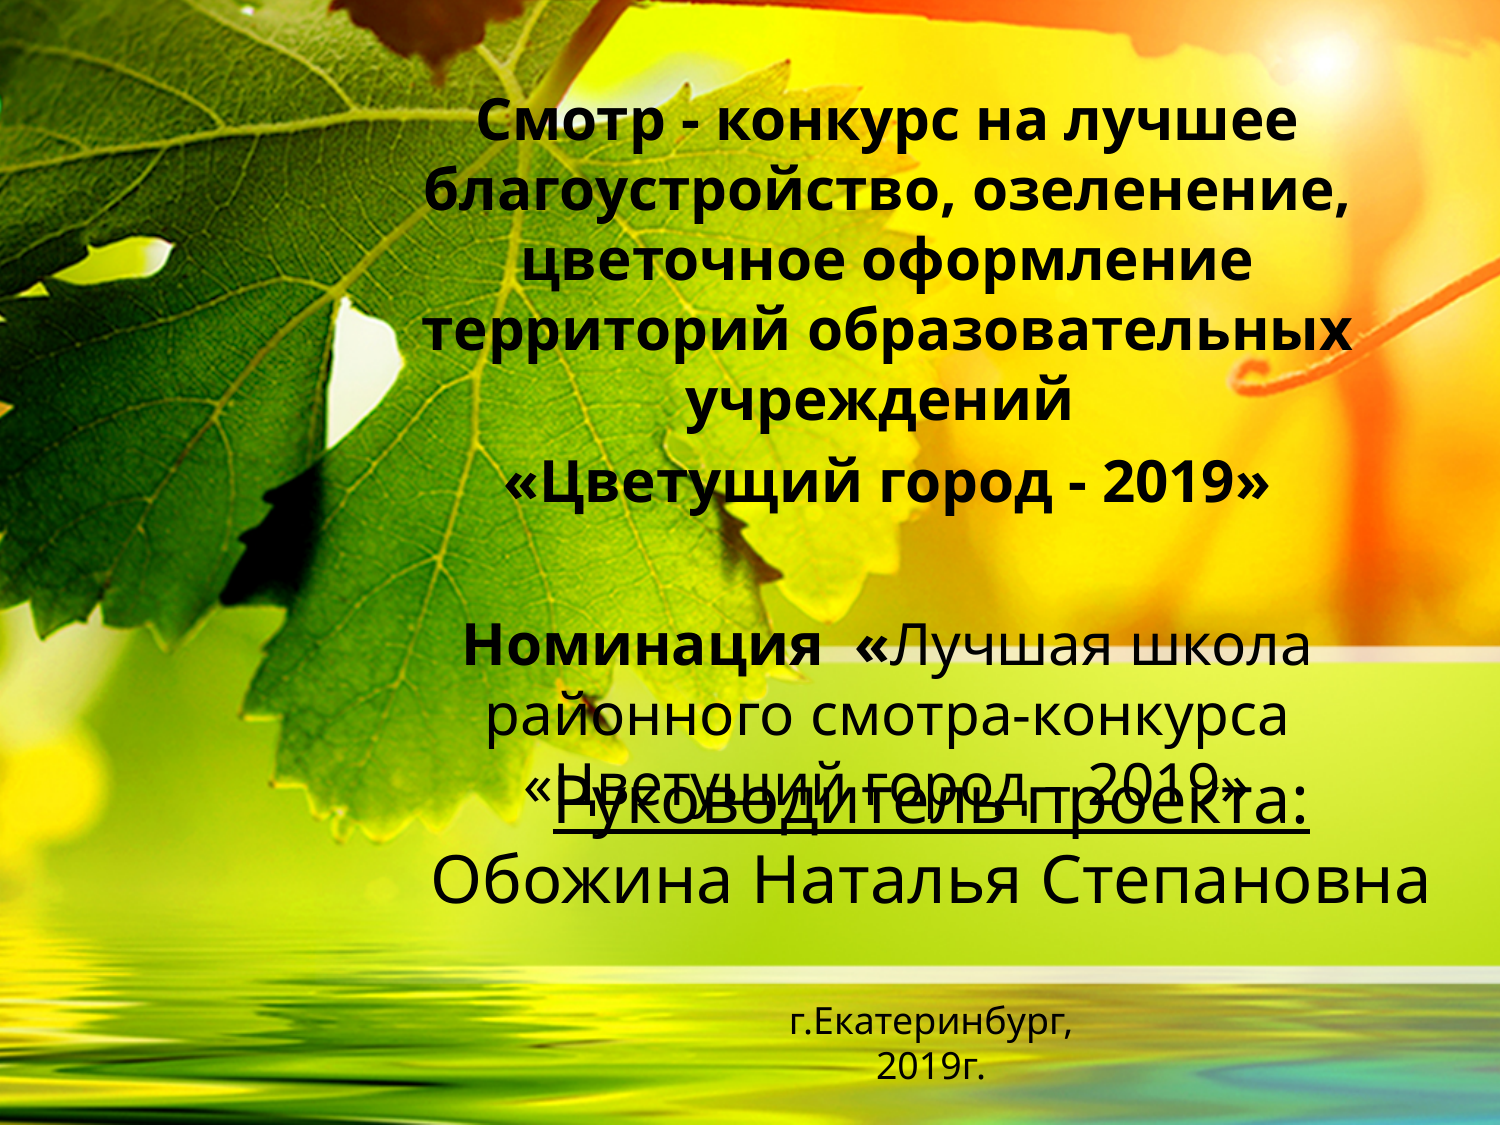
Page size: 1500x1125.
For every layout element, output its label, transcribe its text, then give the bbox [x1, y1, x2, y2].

title Руководитель проекта: Обожина Наталья Степановна г.Екатеринбург, 2019г. [387, 744, 1475, 1100]
picture [0, 0, 1500, 1125]
subtitle Смотр - конкурс на лучшее благоустройство, озеленение, цветочное оформление территорий образовательных учреждений «Цветущий город - 2019» Номинация «Лучшая школа районного смотра-конкурса «Цветущий город – 2019» [337, 75, 1438, 700]
